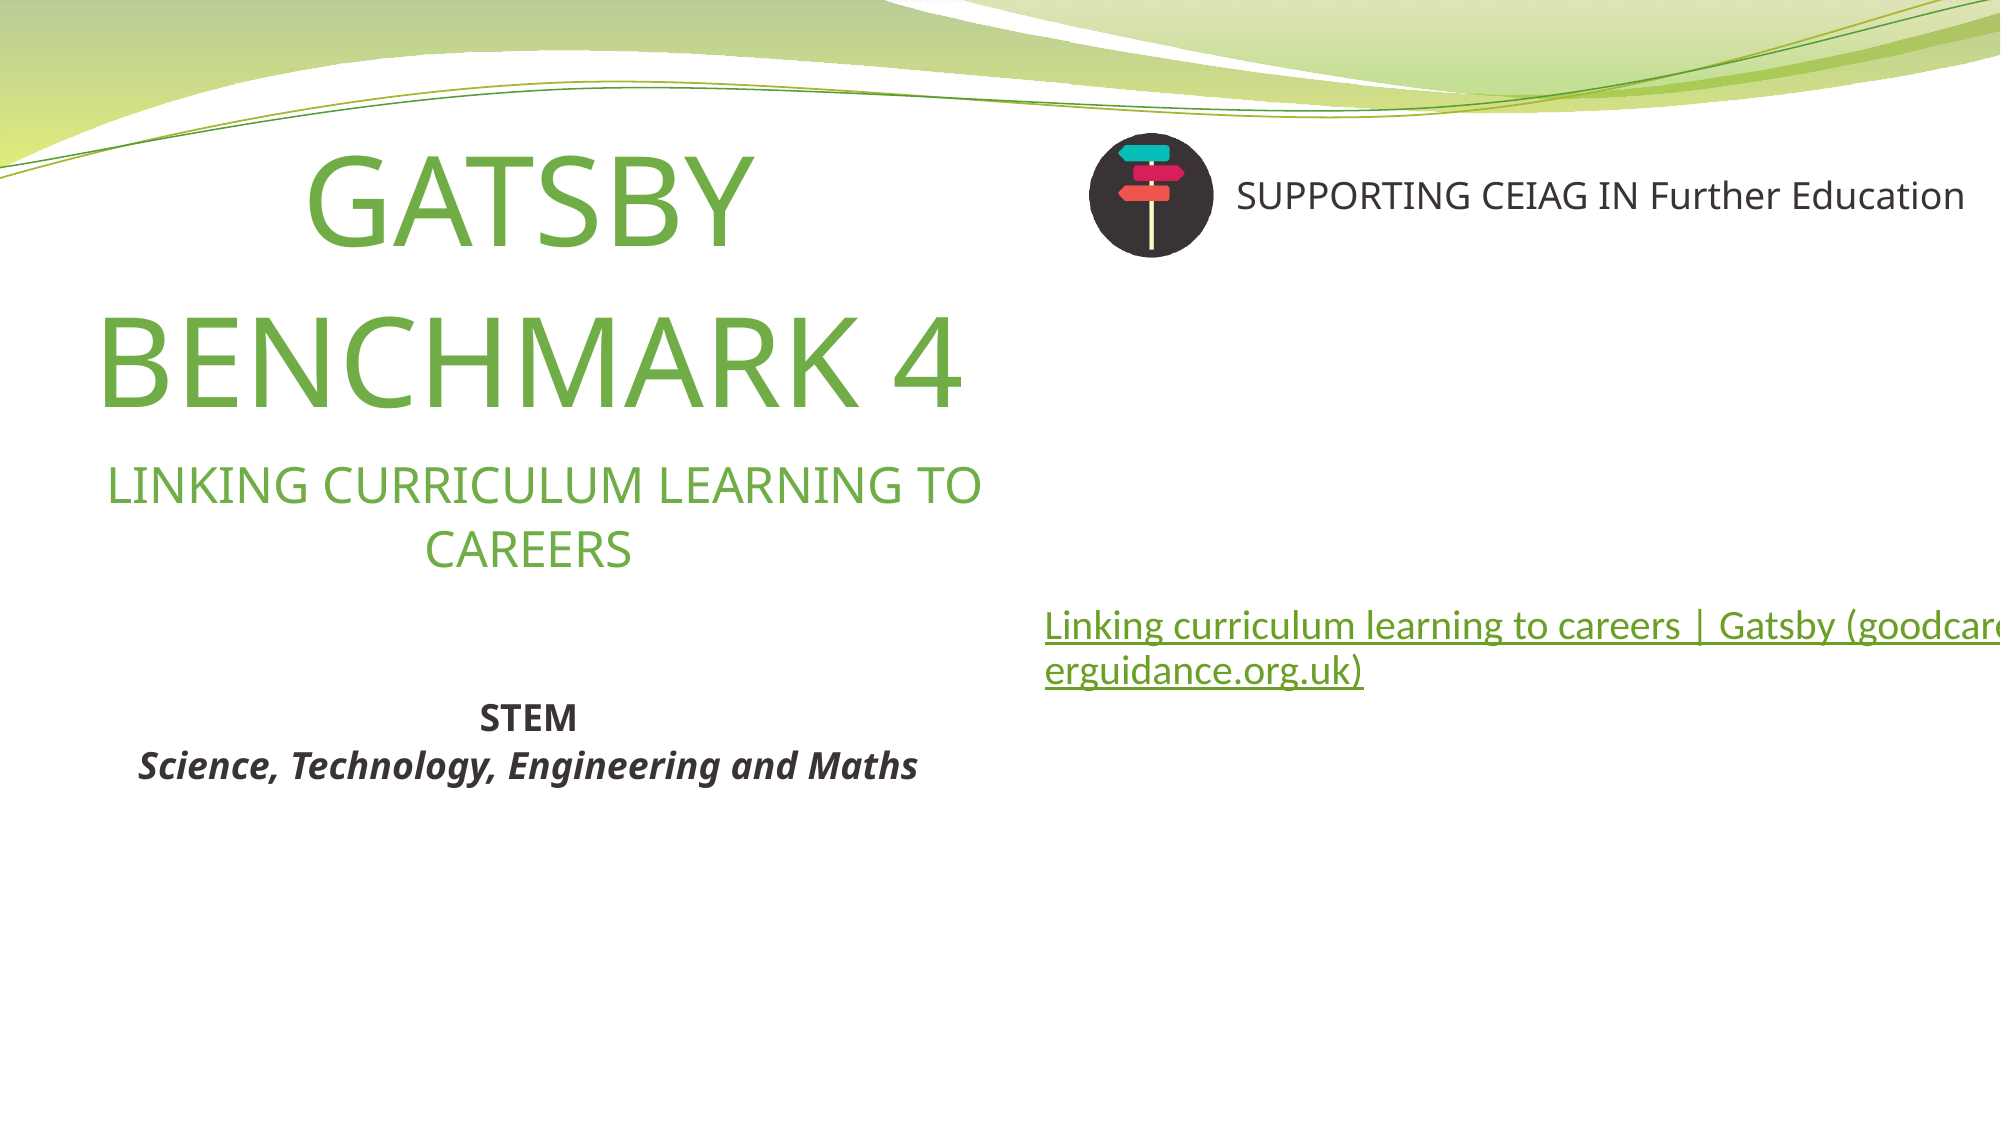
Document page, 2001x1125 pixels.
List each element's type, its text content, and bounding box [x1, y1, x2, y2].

text_box Linking curriculum learning to careers | Gatsby (goodcareerguidance.org.uk) [1029, 586, 2000, 656]
text_box SUPPORTING CEIAG IN Further Education [1222, 164, 2000, 225]
picture [1080, 124, 1222, 266]
text_box STEM Science, Technology, Engineering and Maths [27, 683, 1030, 795]
text_box GATSBY BENCHMARK 4 LINKING CURRICULUM LEARNING TO CAREERS [28, 103, 1030, 585]
